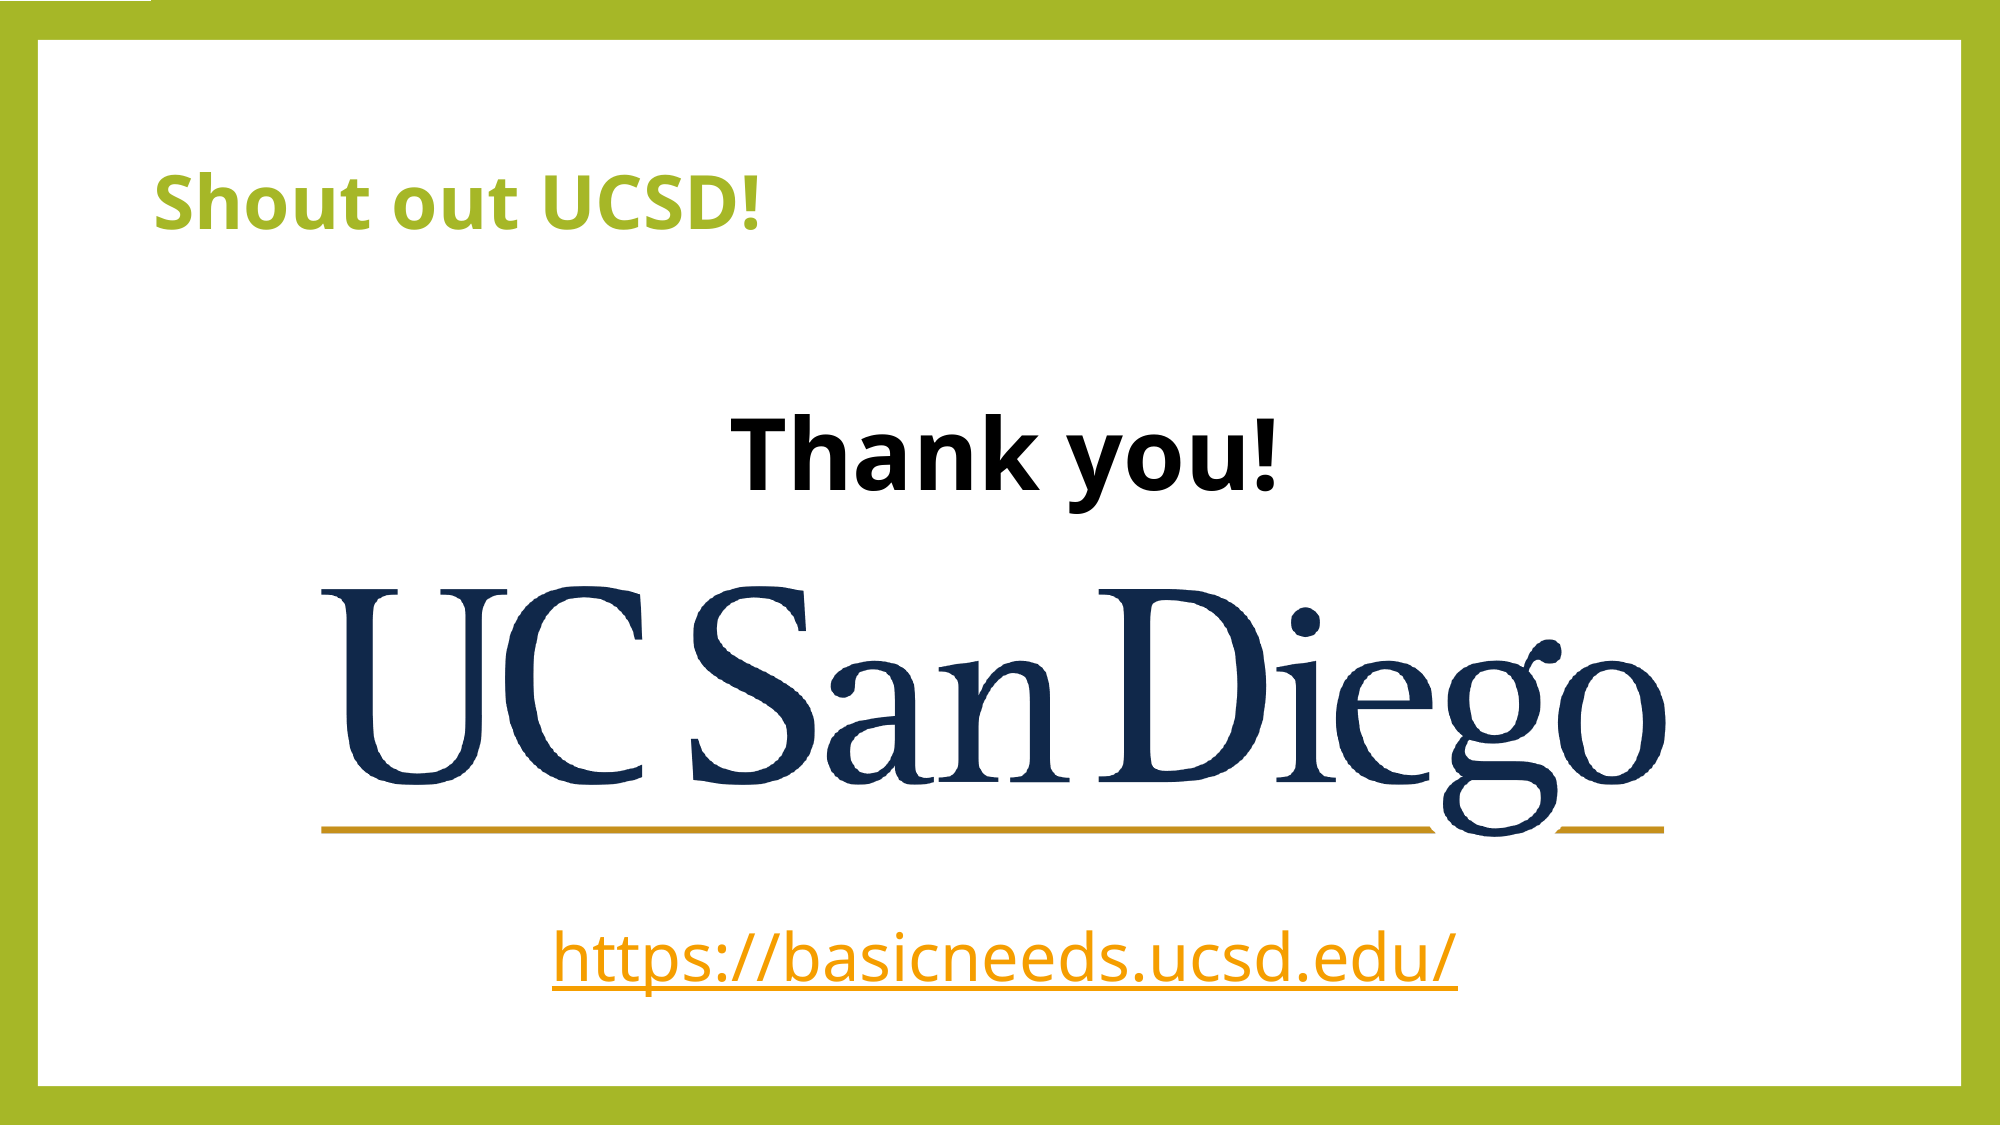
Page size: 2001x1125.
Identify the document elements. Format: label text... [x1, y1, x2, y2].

title Shout out UCSD! [138, 99, 1864, 310]
picture [321, 559, 1681, 859]
list Thank you! https://basicneeds.ucsd.edu/ [138, 339, 1864, 1063]
